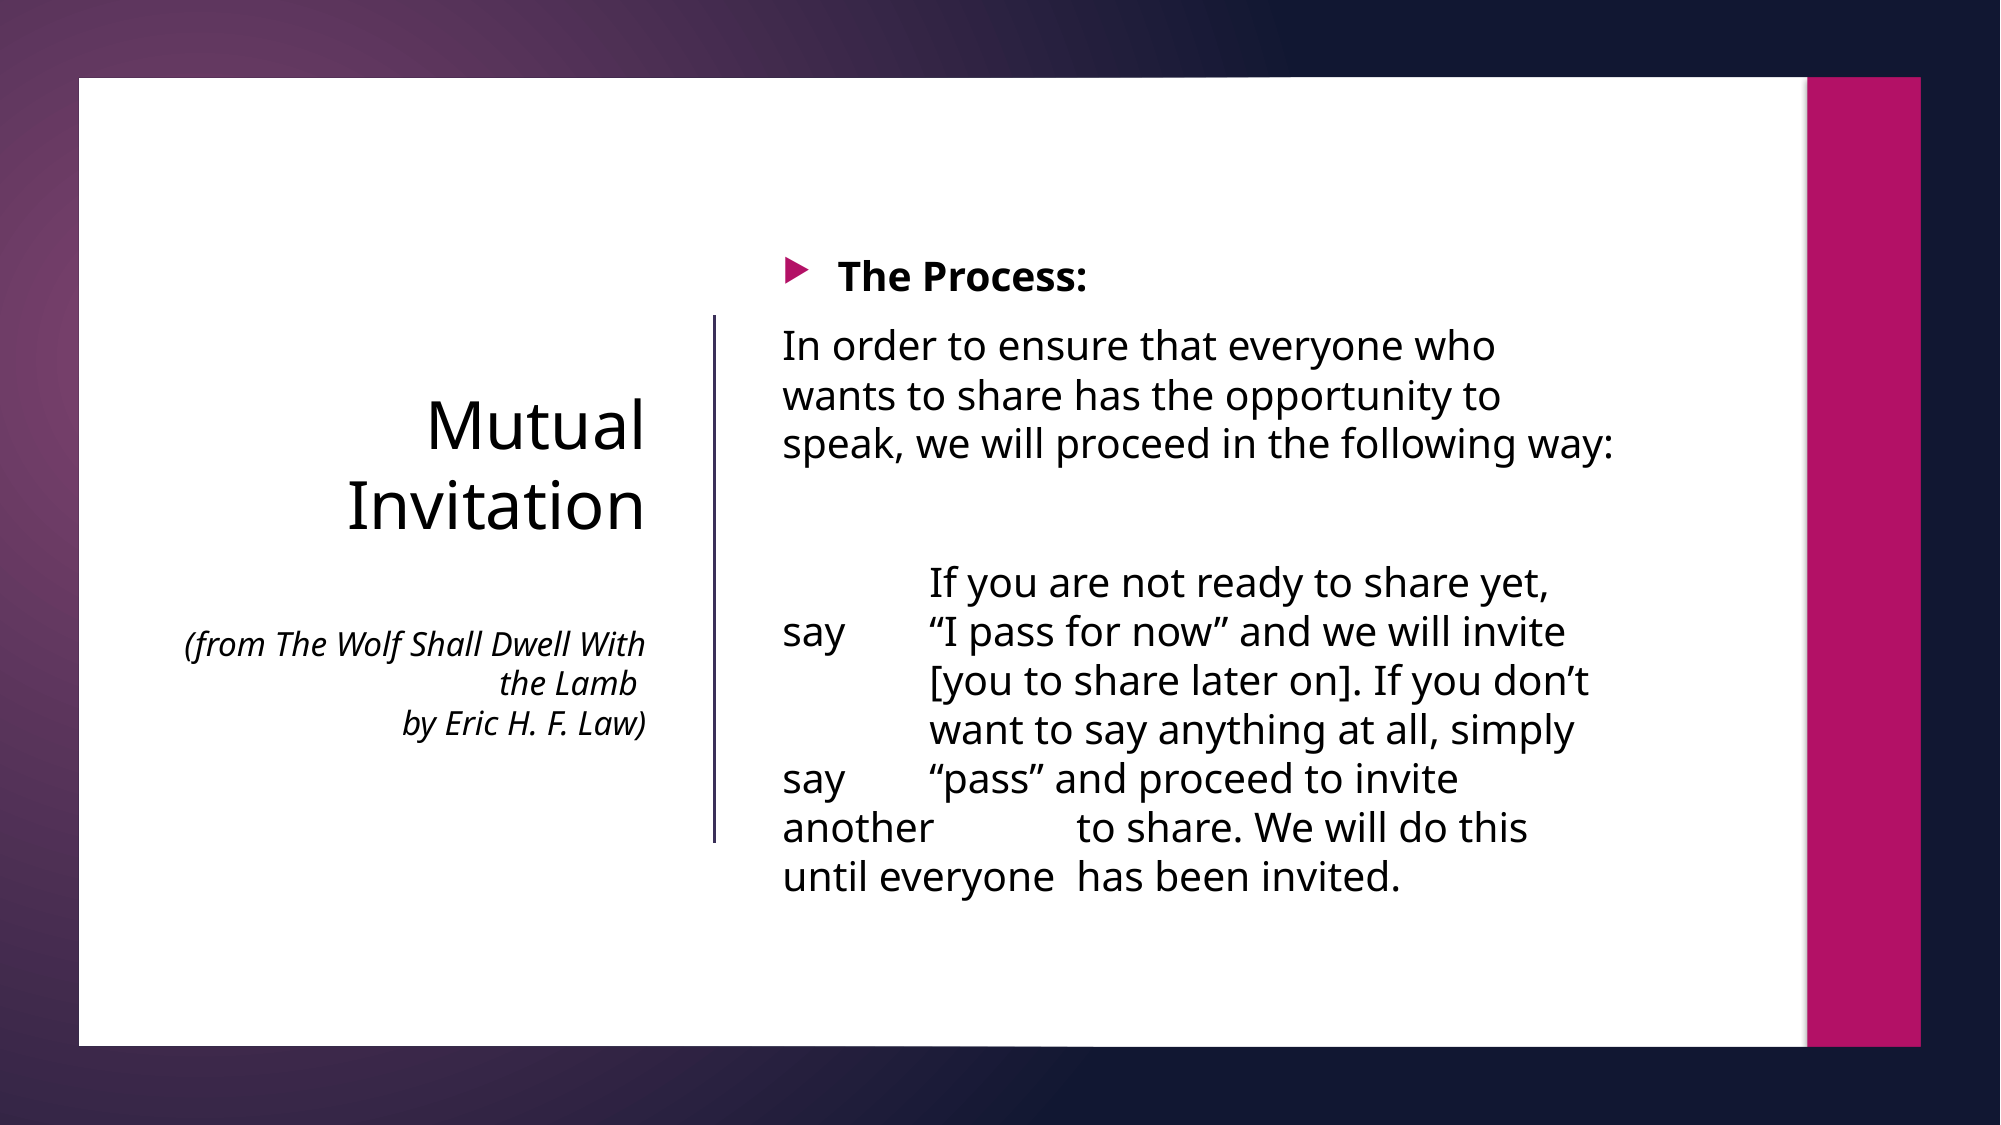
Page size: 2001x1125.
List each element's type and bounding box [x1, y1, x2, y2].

text_box [0, 0, 2000, 1125]
